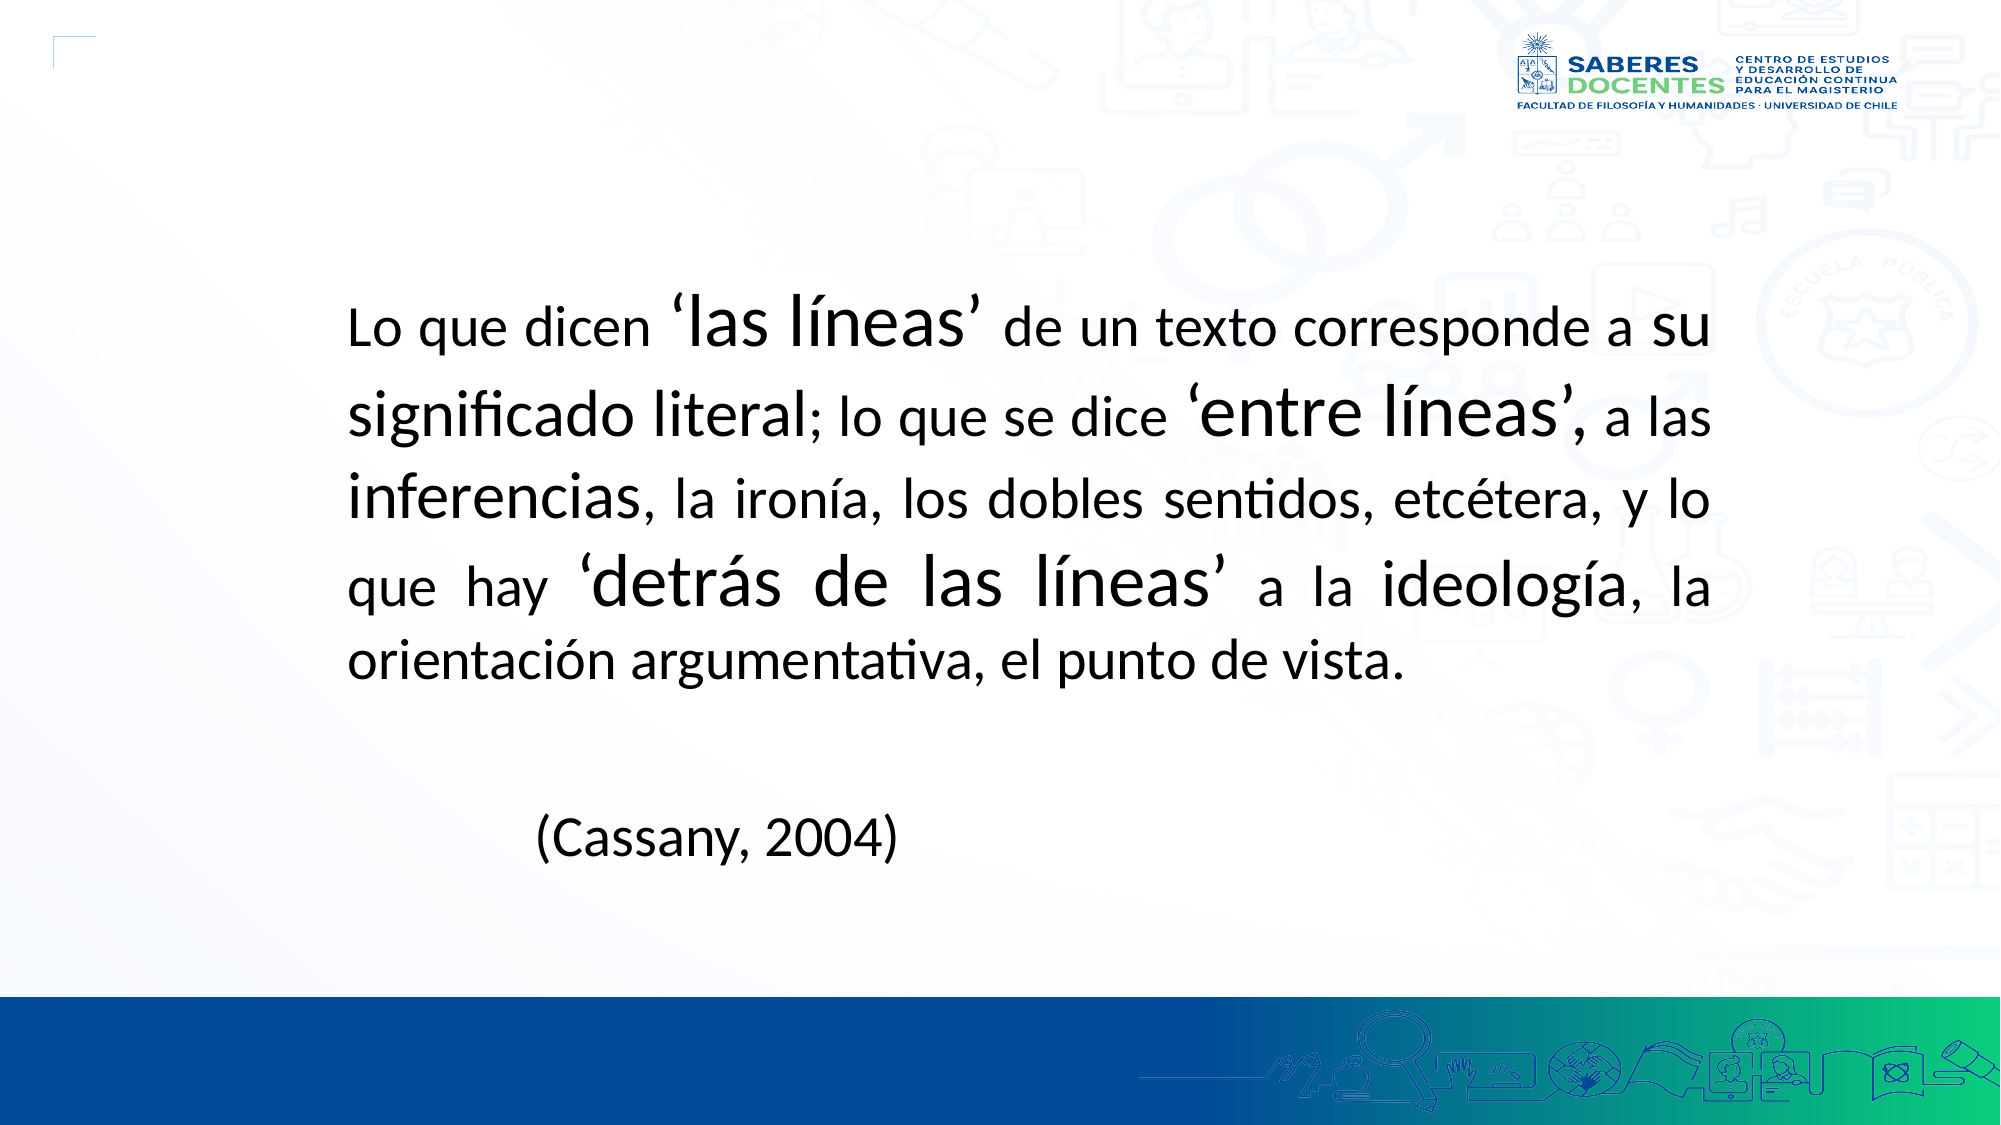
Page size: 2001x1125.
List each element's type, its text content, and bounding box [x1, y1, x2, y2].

picture [1440, 1010, 2000, 1113]
text_box Lo que dicen ‘las líneas’ de un texto corresponde a su significado literal; lo que se dice ‘entre líneas’, a las inferencias, la ironía, los dobles sentidos, etcétera, y lo que hay ‘detrás de las líneas’ a la ideología, la orientación argumentativa, el punto de vista. (Cassany, 2004) [333, 264, 1727, 879]
picture [1344, 1094, 1368, 1098]
picture [0, 0, 2000, 1125]
